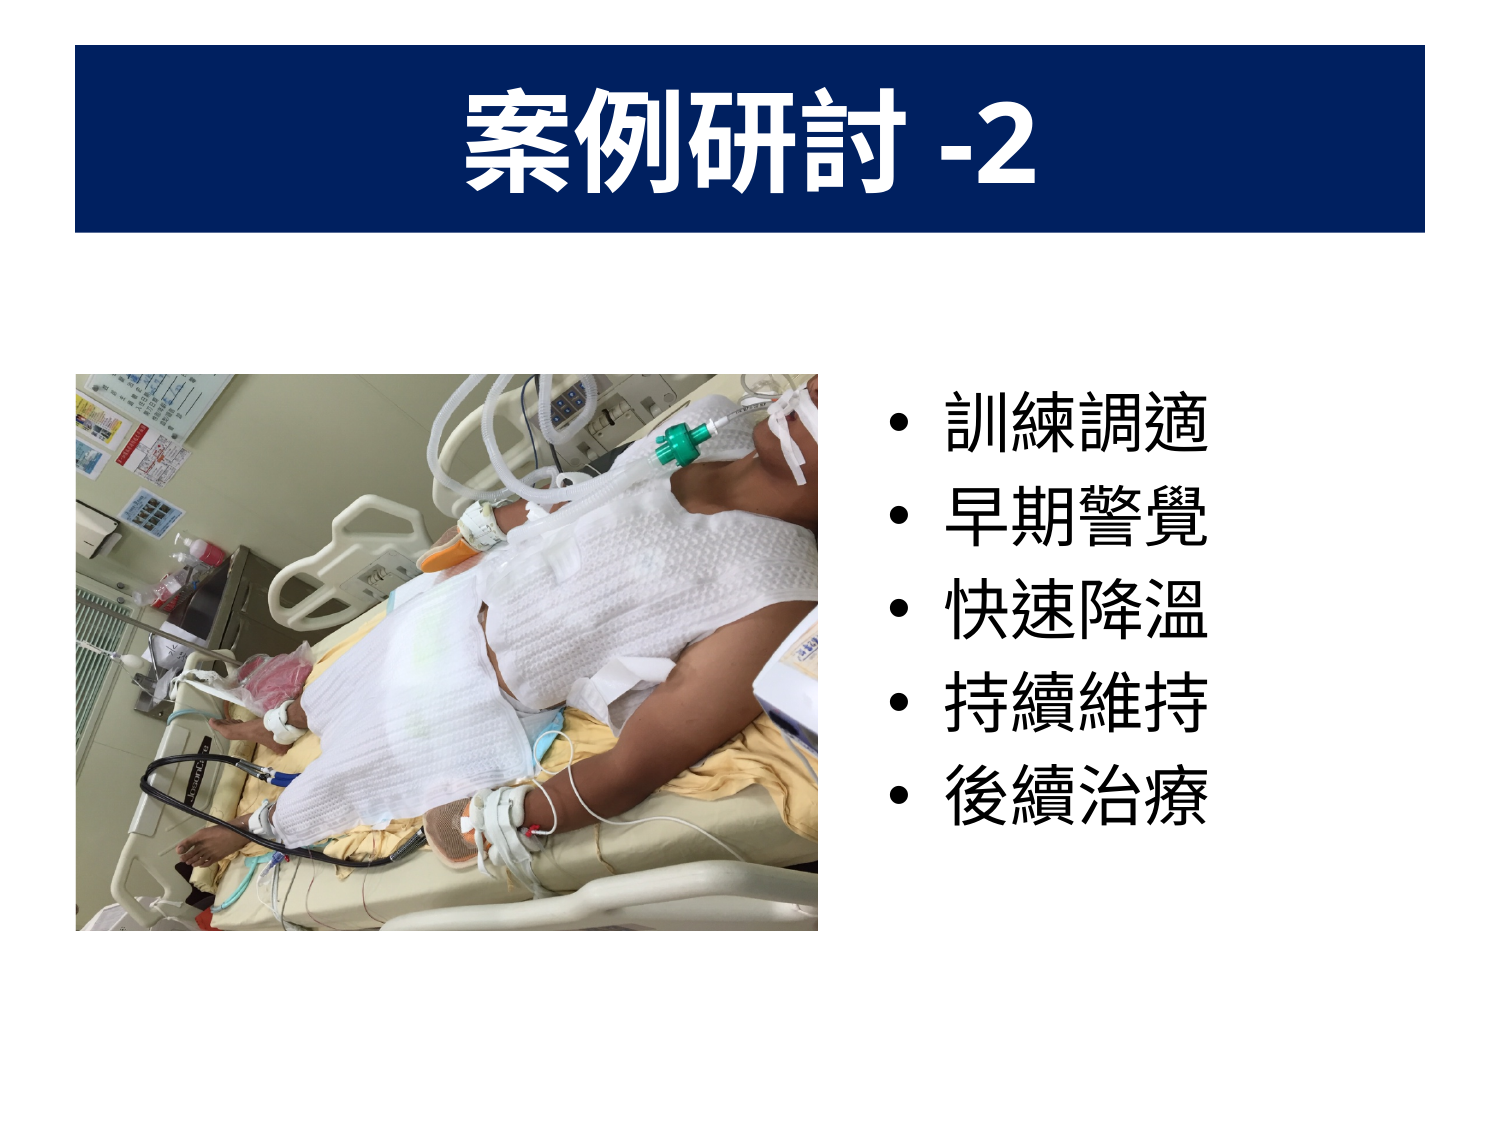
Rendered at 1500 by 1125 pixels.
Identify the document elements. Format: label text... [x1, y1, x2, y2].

title 案例研討-2 [75, 45, 1425, 233]
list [167, 280, 725, 1024]
list 訓練調適 早期警覺 快速降溫 持續維持 後續治療 [872, 373, 1425, 931]
picture [725, 374, 817, 931]
picture [76, 374, 167, 931]
